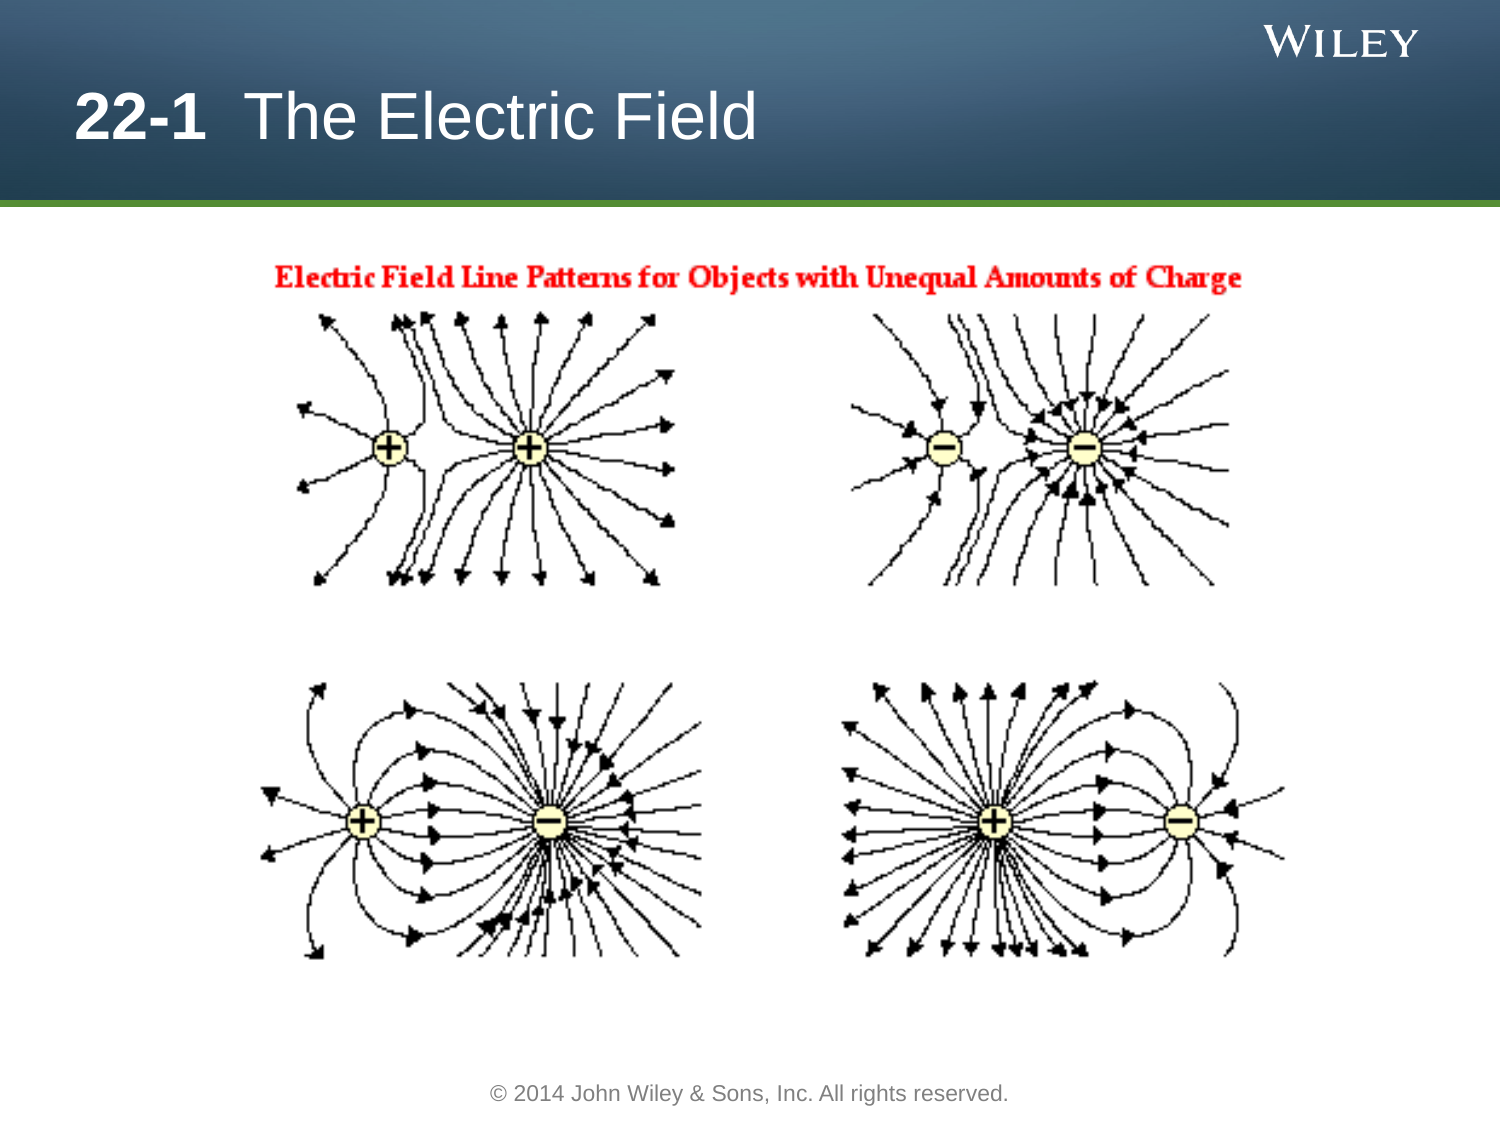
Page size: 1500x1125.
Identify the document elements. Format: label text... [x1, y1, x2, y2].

picture [247, 259, 1290, 972]
footer © 2014 John Wiley & Sons, Inc. All rights reserved. [294, 1058, 1206, 1125]
title 22-1 The Electric Field [74, 44, 1425, 191]
picture [0, 0, 1500, 207]
